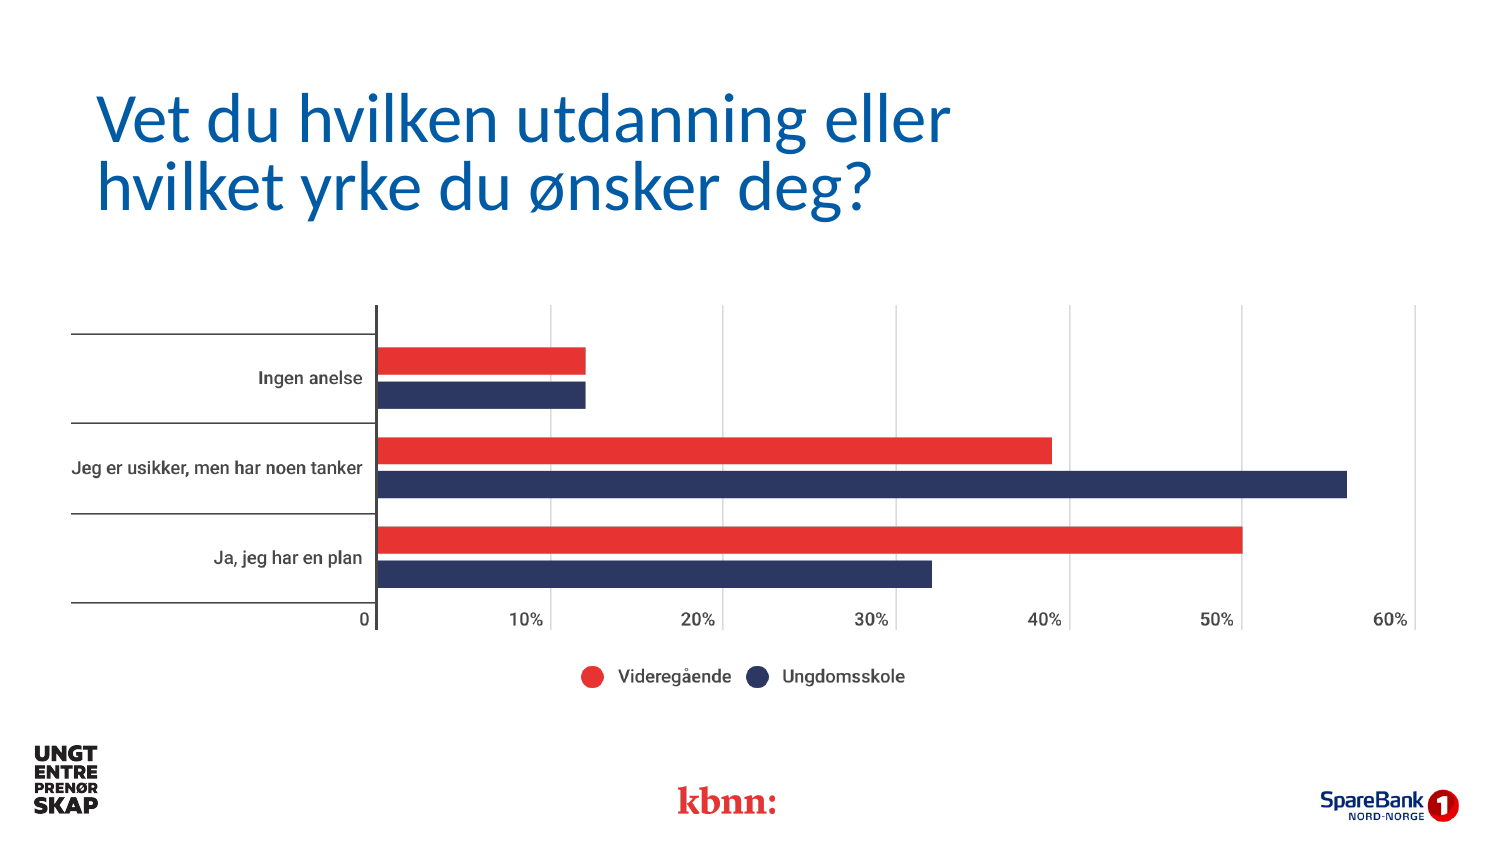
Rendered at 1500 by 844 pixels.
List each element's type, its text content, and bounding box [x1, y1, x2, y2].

picture [34, 745, 98, 814]
picture [678, 786, 775, 814]
picture [1311, 783, 1465, 828]
picture [28, 261, 1472, 736]
title Vet du hvilken utdanning eller hvilket yrke du ønsker deg? [96, 88, 1404, 228]
